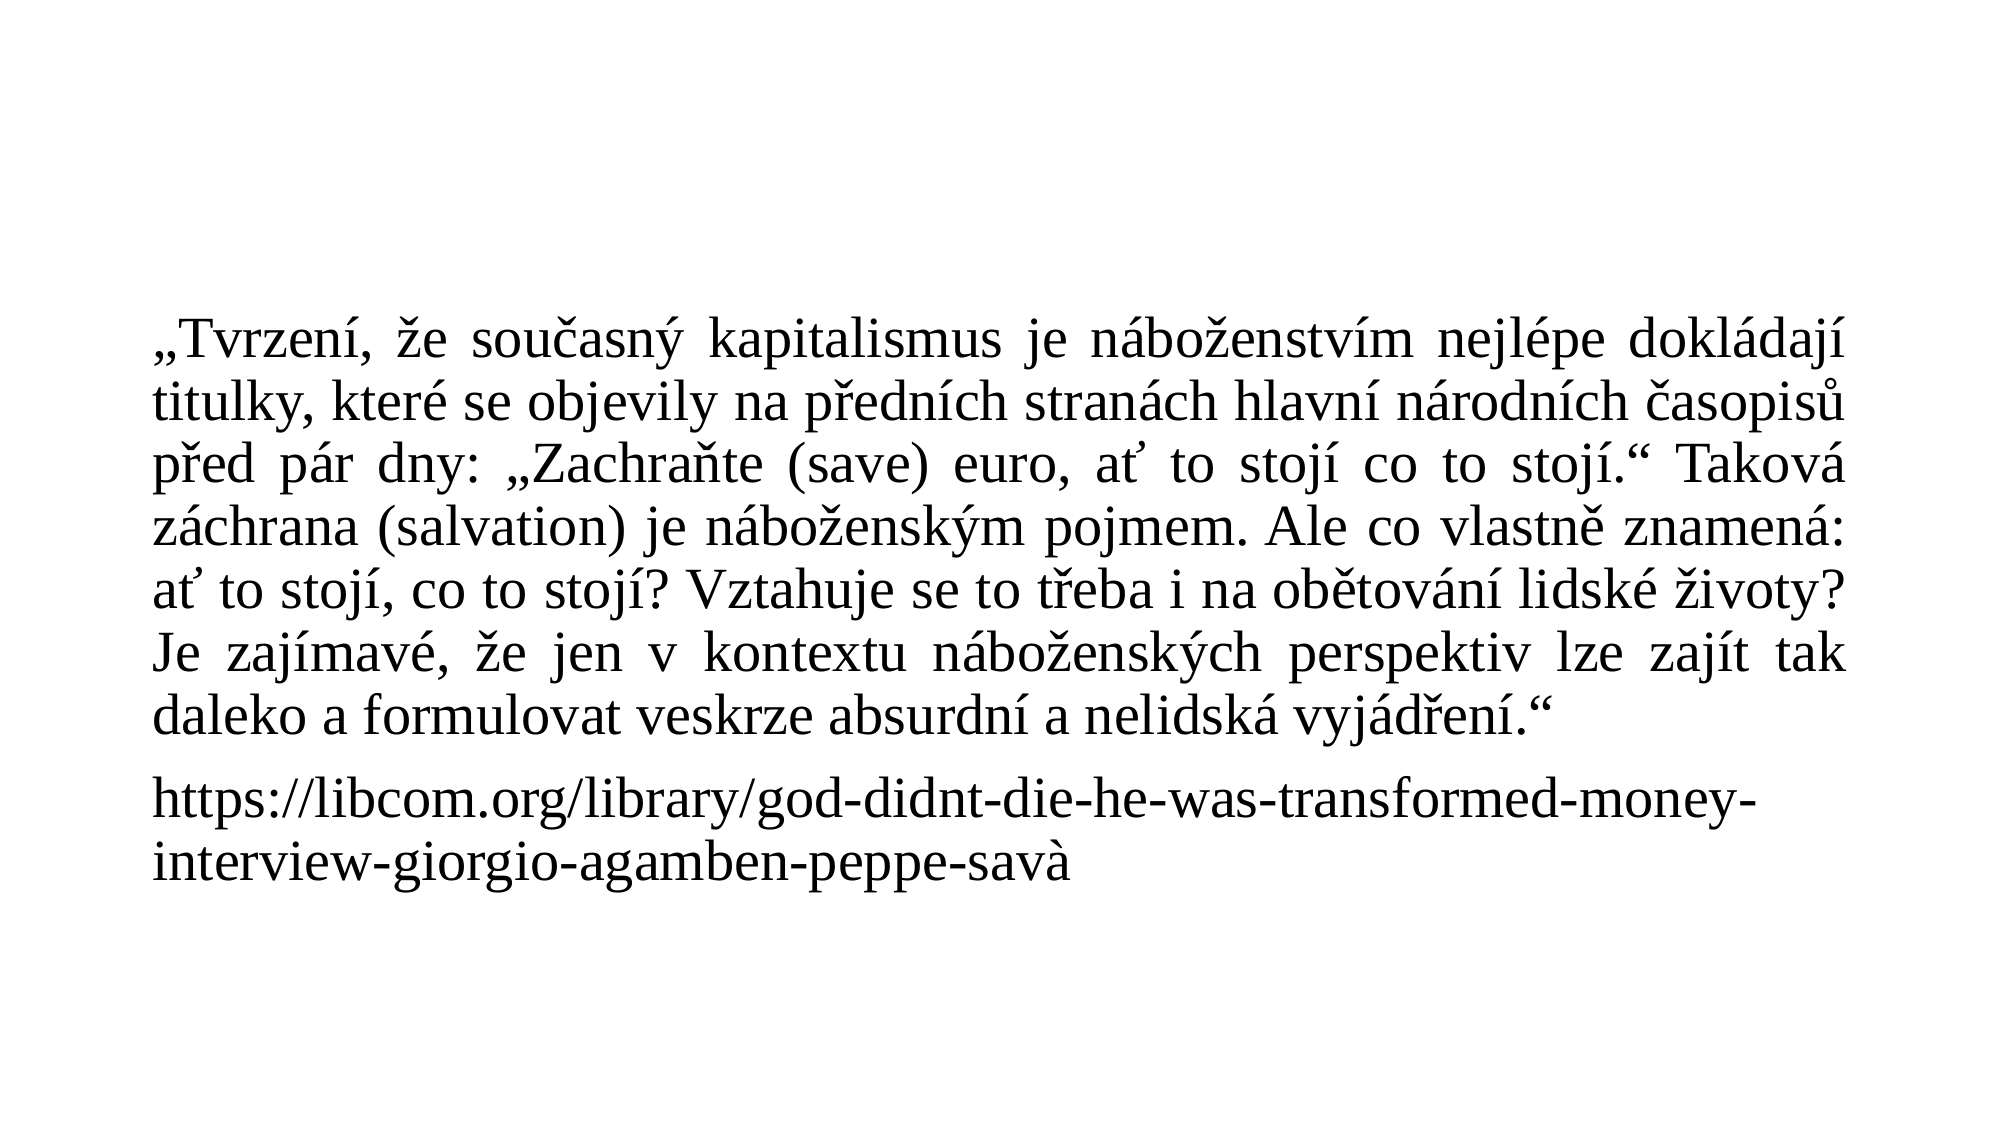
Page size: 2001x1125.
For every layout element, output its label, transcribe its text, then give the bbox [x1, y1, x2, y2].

list „Tvrzení, že současný kapitalismus je náboženstvím nejlépe dokládají titulky, které se objevily na předních stranách hlavní národních časopisů před pár dny: „Zachraňte (save) euro, ať to stojí co to stojí.“ Taková záchrana (salvation) je náboženským pojmem. Ale co vlastně znamená: ať to stojí, co to stojí? Vztahuje se to třeba i na obětování lidské životy? Je zajímavé, že jen v kontextu náboženských perspektiv lze zajít tak daleko a formulovat veskrze absurdní a nelidská vyjádření.“ https://libcom.org/library/god-didnt-die-he-was-transformed-money-interview-giorgio-agamben-peppe-savà [137, 299, 1863, 1014]
